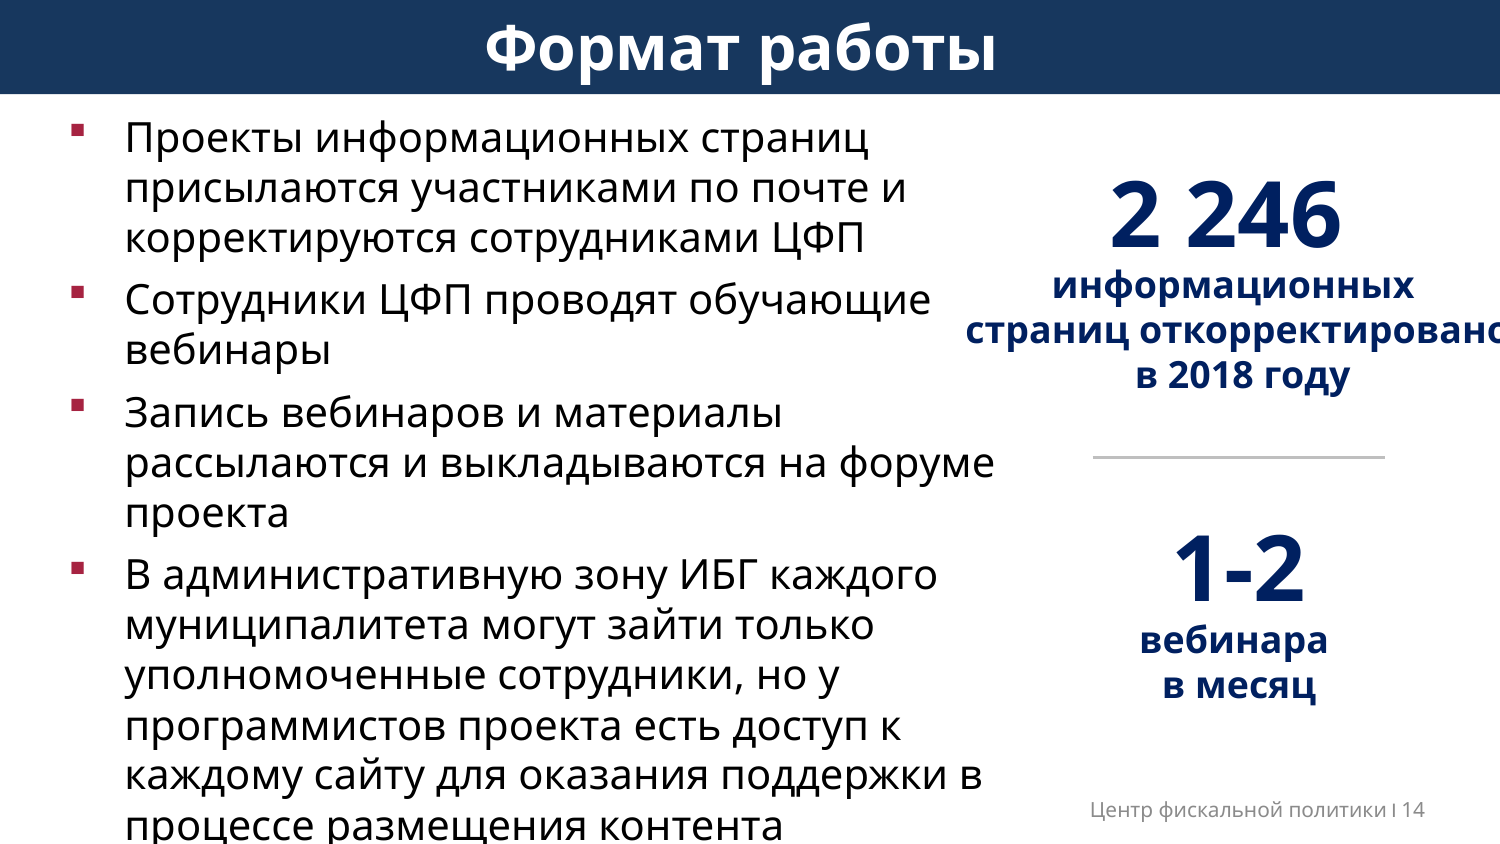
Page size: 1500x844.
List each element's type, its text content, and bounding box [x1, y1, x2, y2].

list Проекты информационных страниц присылаются участниками по почте и корректируются сотрудниками ЦФП Сотрудники ЦФП проводят обучающие вебинары Запись вебинаров и материалы рассылаются и выкладываются на форуме проекта В административную зону ИБГ каждого муниципалитета могут зайти только уполномоченные сотрудники, но у программистов проекта есть доступ к каждому сайту для оказания поддержки в процессе размещения контента [53, 102, 1028, 768]
text_box 1-2 [1156, 501, 1322, 608]
text_box вебинара в месяц [1124, 608, 1354, 714]
title Формат работы [0, 0, 1500, 95]
slide_number Центр фискальной политики I 14 [1009, 788, 1425, 833]
text_box информационных страниц откорректировано в 2018 году [1028, 253, 1500, 404]
text_box 2 246 [1094, 148, 1382, 253]
